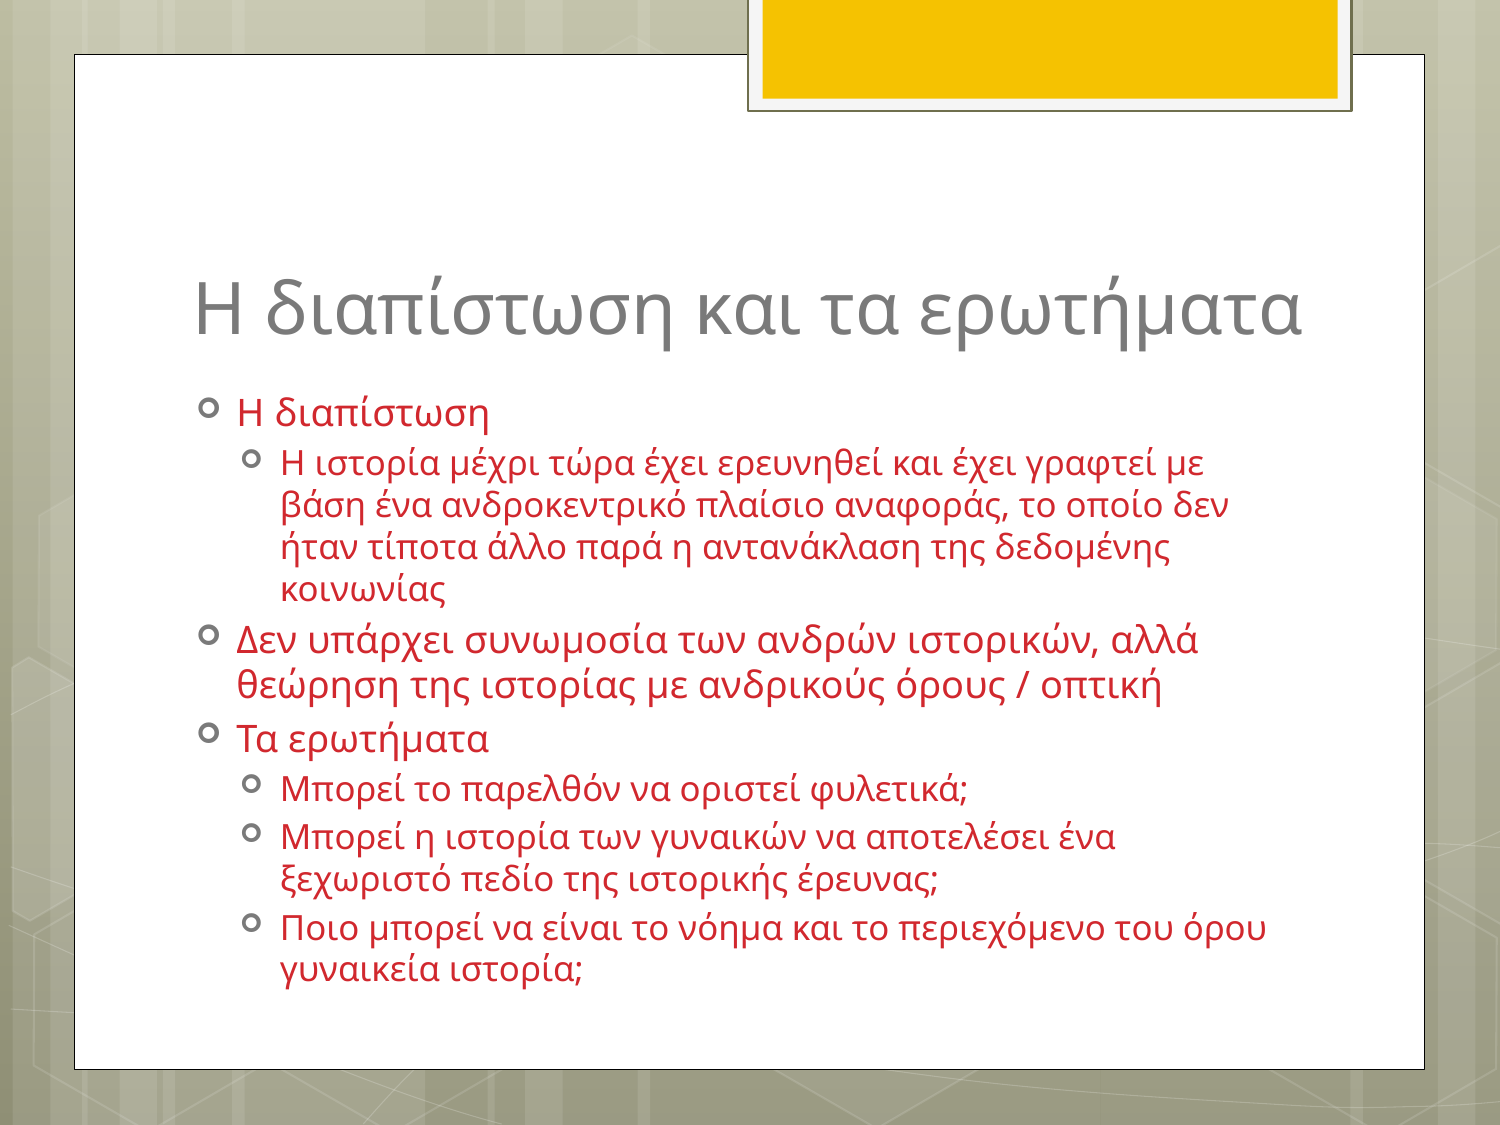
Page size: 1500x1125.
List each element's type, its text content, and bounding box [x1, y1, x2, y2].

title Η διαπίστωση και τα ερωτήματα [171, 168, 1324, 357]
list Η διαπίστωση Η ιστορία μέχρι τώρα έχει ερευνηθεί και έχει γραφτεί με βάση ένα ανδροκεντρικό πλαίσιο αναφοράς, το οποίο δεν ήταν τίποτα άλλο παρά η αντανάκλαση της δεδομένης κοινωνίας Δεν υπάρχει συνωμοσία των ανδρών ιστορικών, αλλά θεώρηση της ιστορίας με ανδρικούς όρους / οπτική Τα ερωτήματα Μπορεί το παρελθόν να οριστεί φυλετικά; Μπορεί η ιστορία των γυναικών να αποτελέσει ένα ξεχωριστό πεδίο της ιστορικής έρευνας; Ποιο μπορεί να είναι το νόημα και το περιεχόμενο του όρου γυναικεία ιστορία; [171, 381, 1283, 1000]
